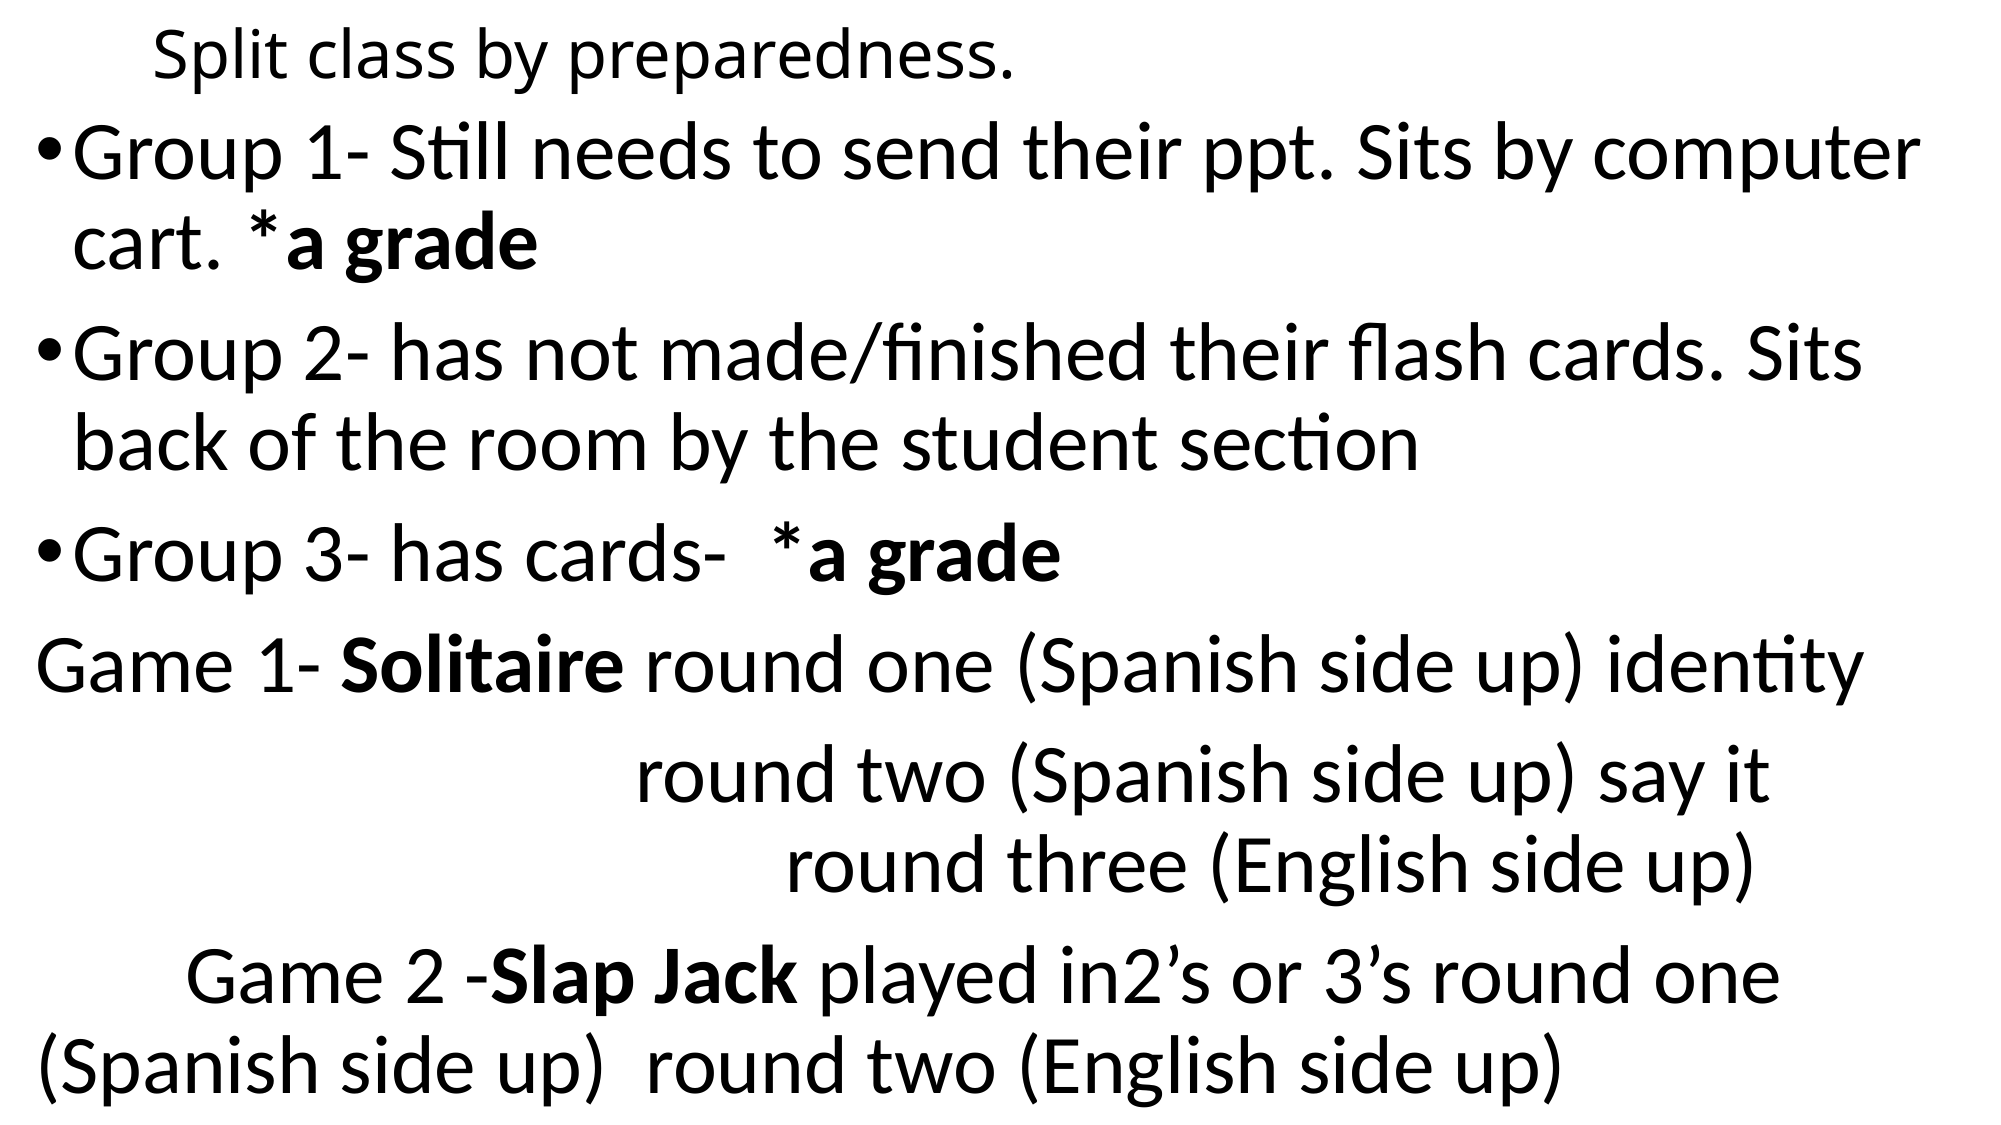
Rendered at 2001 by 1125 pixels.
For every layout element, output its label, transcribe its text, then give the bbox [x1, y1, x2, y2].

title Split class by preparedness. [137, 12, 1863, 100]
list Group 1- Still needs to send their ppt. Sits by computer cart. *a grade Group 2- has not made/finished their flash cards. Sits back of the room by the student section Group 3- has cards- *a grade Game 1- Solitaire round one (Spanish side up) identity round two (Spanish side up) say it round three (English side up) Game 2 -Slap Jack played in2’s or 3’s round one (Spanish side up) round two (English side up) [20, 100, 2000, 1106]
